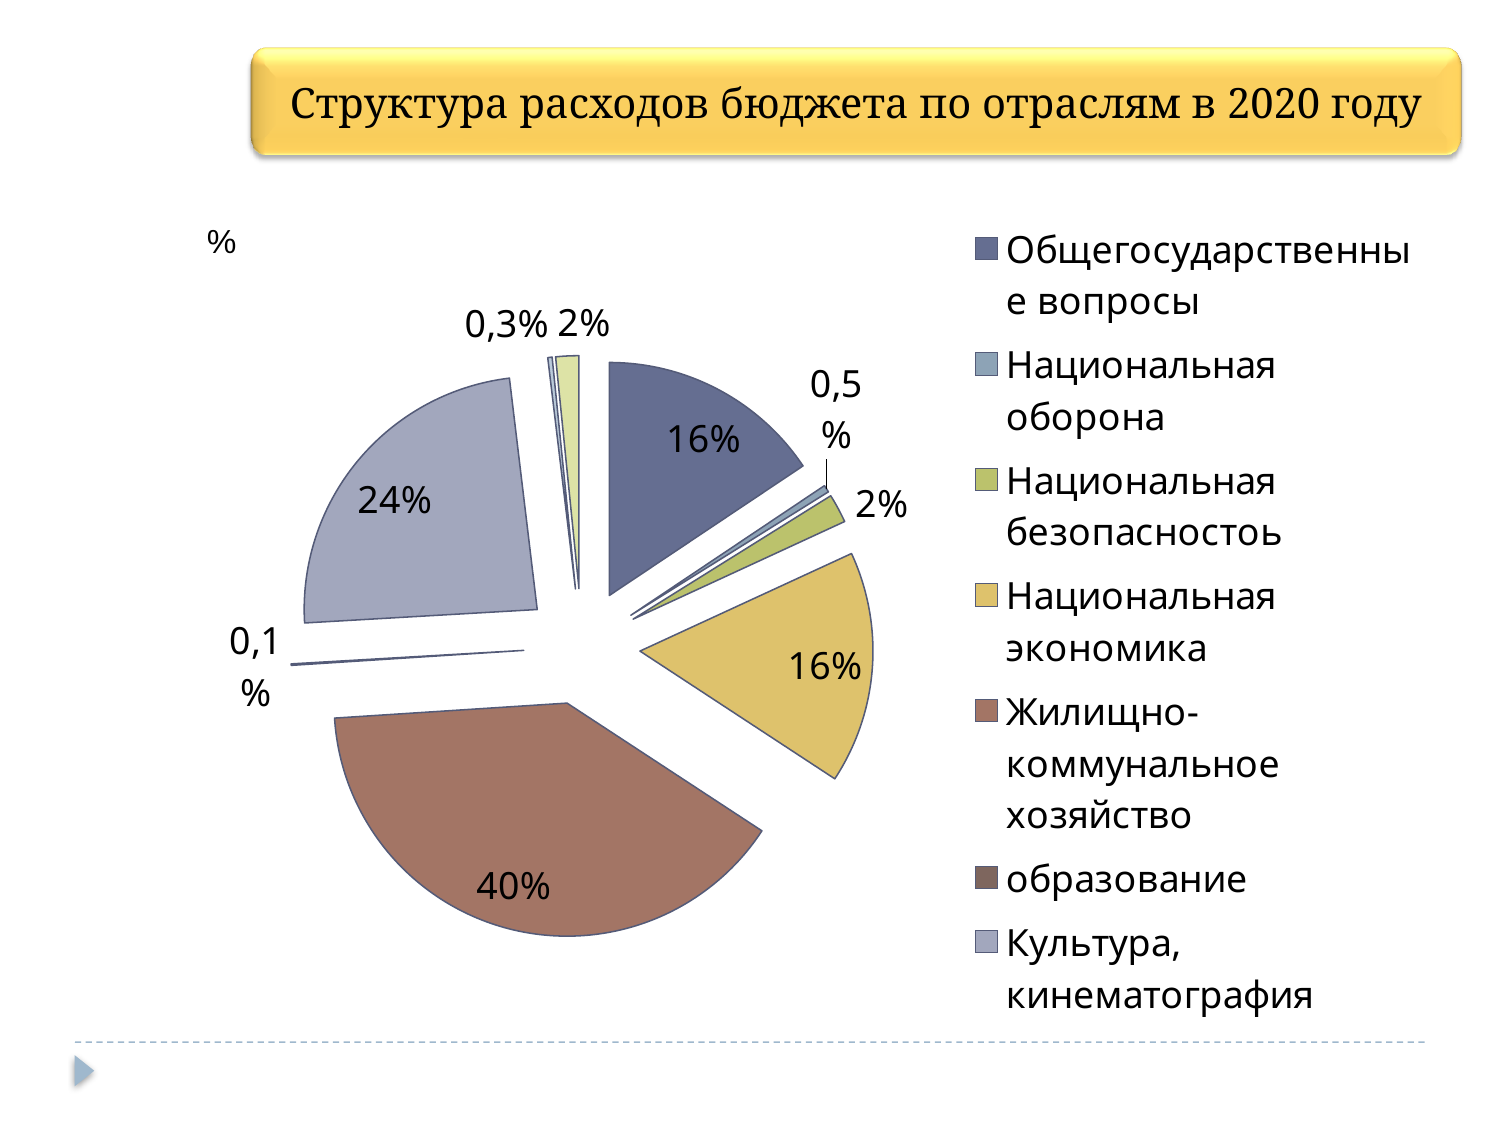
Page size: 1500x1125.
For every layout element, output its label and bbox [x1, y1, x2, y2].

chart [171, 196, 1454, 1038]
text_box [241, 42, 1469, 170]
